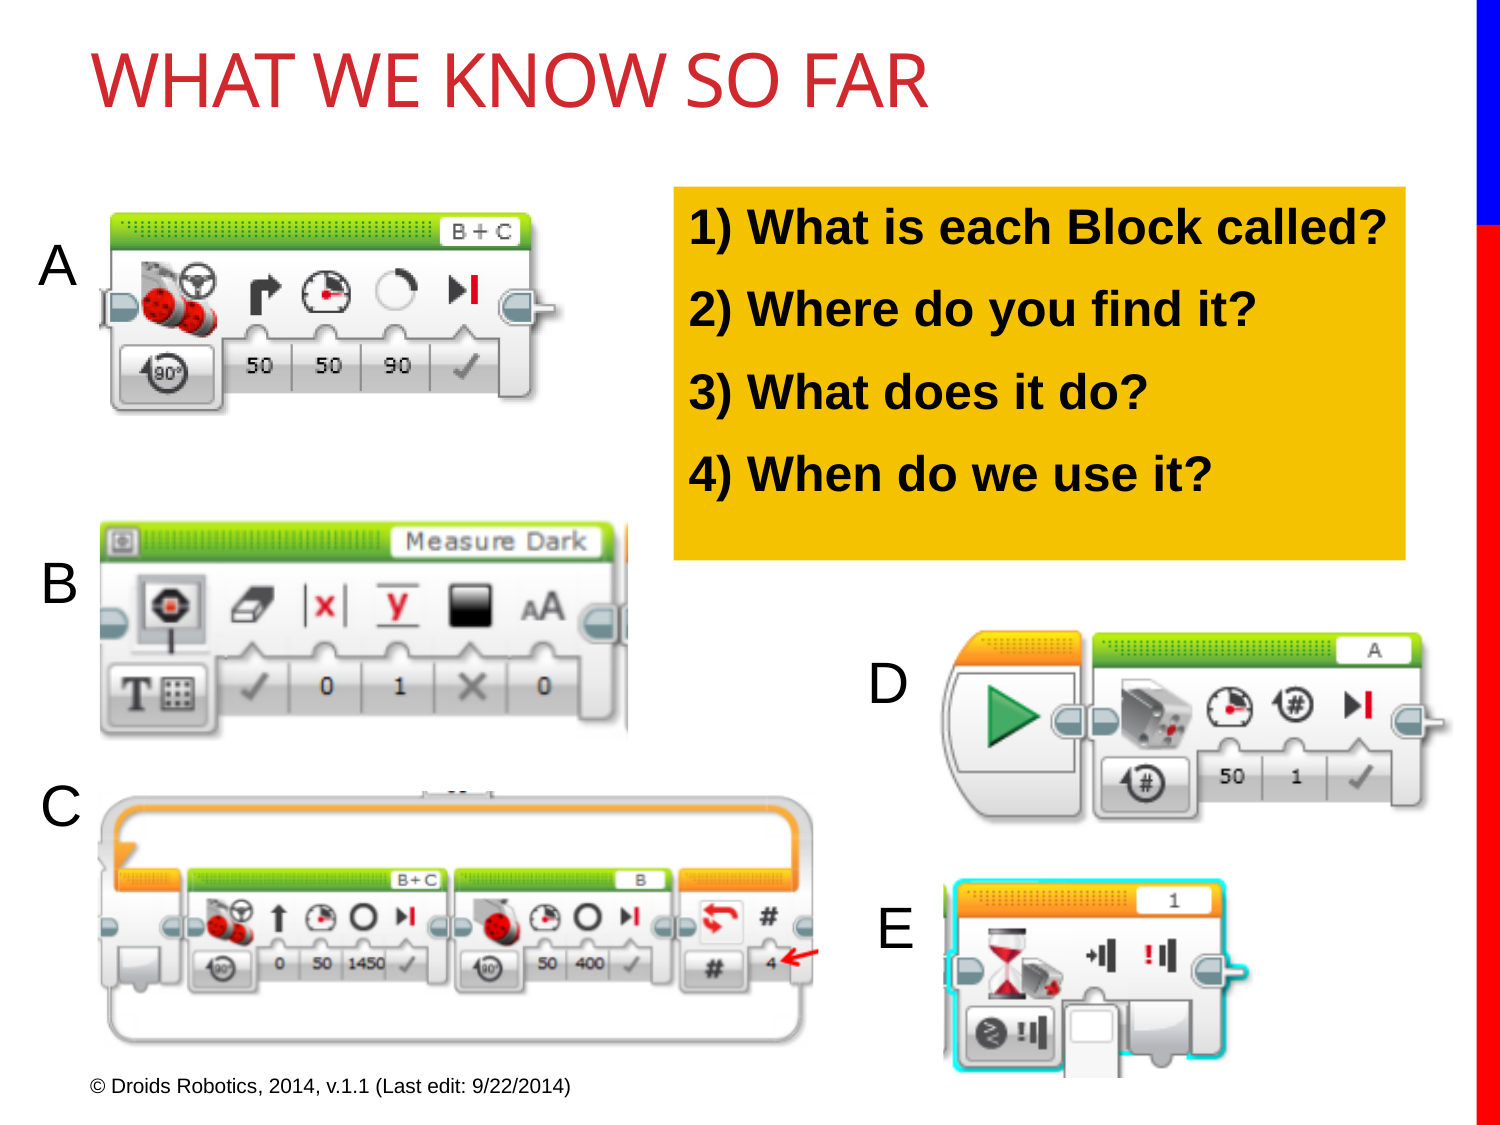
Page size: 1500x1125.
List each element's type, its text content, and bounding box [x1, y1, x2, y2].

text_box D [852, 638, 928, 723]
picture [86, 791, 819, 1049]
text_box E [862, 883, 941, 968]
title WHAT WE KNOW SO far [75, 25, 1428, 250]
text_box A [23, 219, 98, 305]
picture [929, 612, 1463, 1079]
list 1) What is each Block called? 2) Where do you find it? 3) What does it do? 4) When do we use it? [673, 186, 1406, 561]
text_box C [25, 760, 129, 846]
picture [99, 187, 568, 447]
footer © Droids Robotics, 2014, v.1.1 (Last edit: 9/22/2014) [75, 1065, 638, 1112]
picture [99, 512, 629, 741]
text_box B [25, 537, 98, 623]
